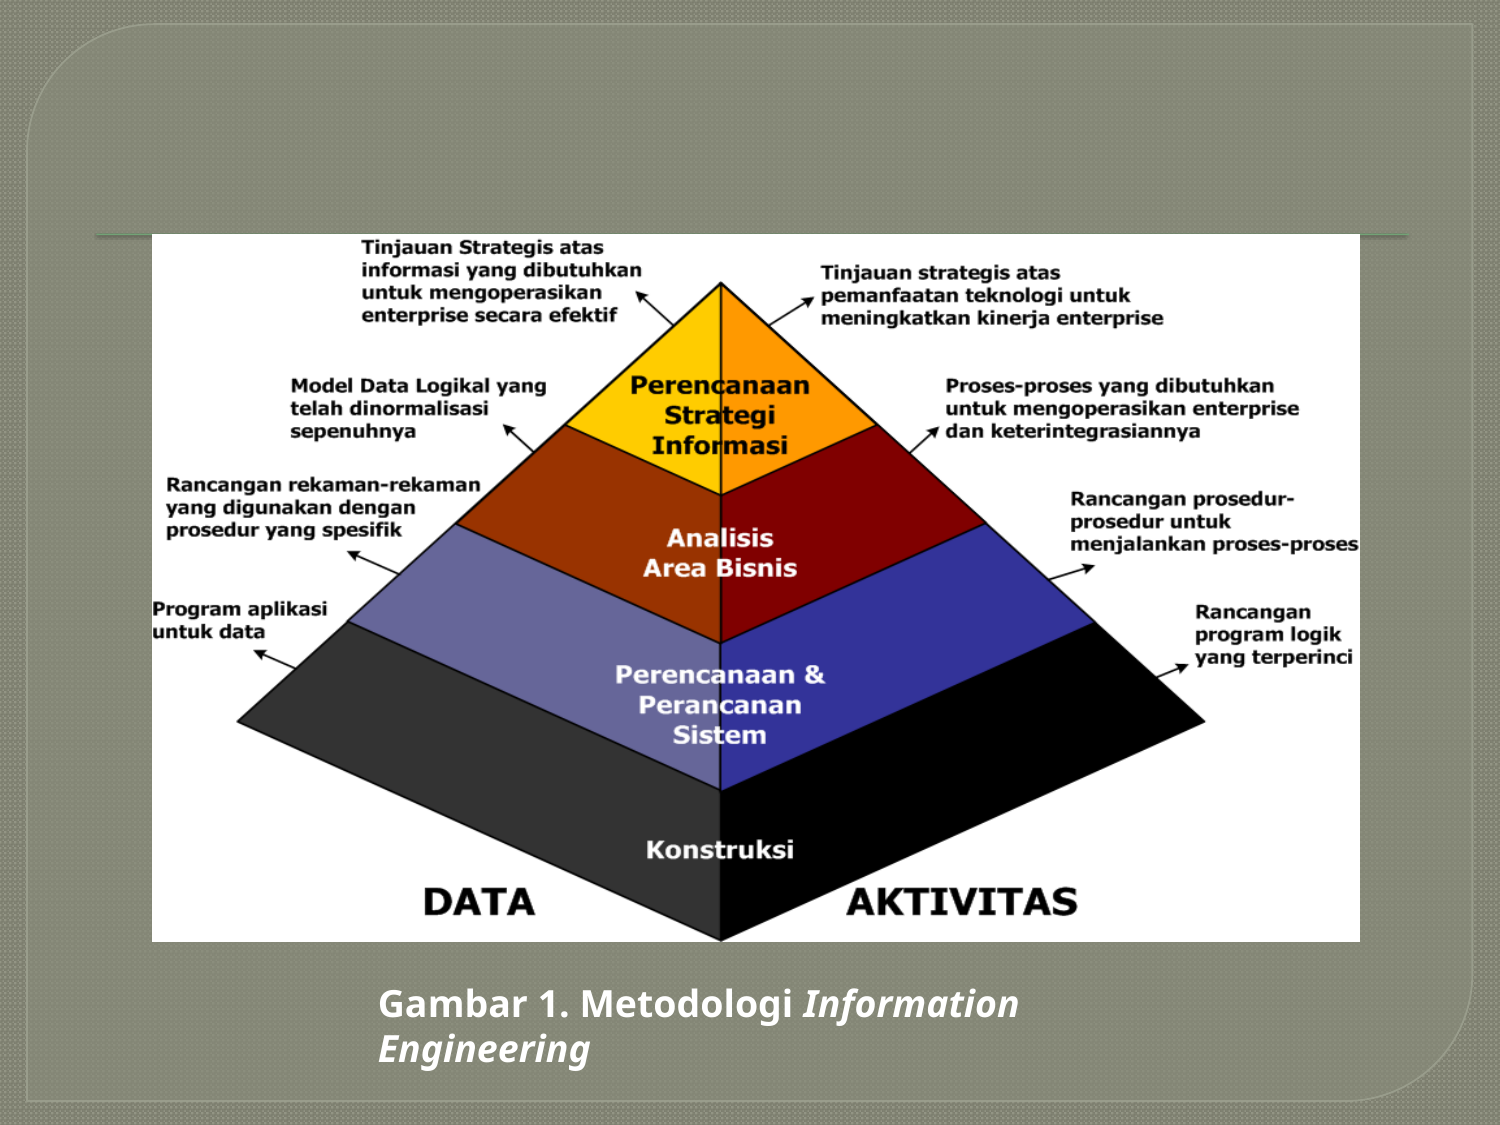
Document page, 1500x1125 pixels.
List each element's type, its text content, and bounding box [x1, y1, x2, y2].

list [152, 234, 1360, 942]
text_box Gambar 1. Metodologi Information Engineering [363, 972, 1172, 1078]
